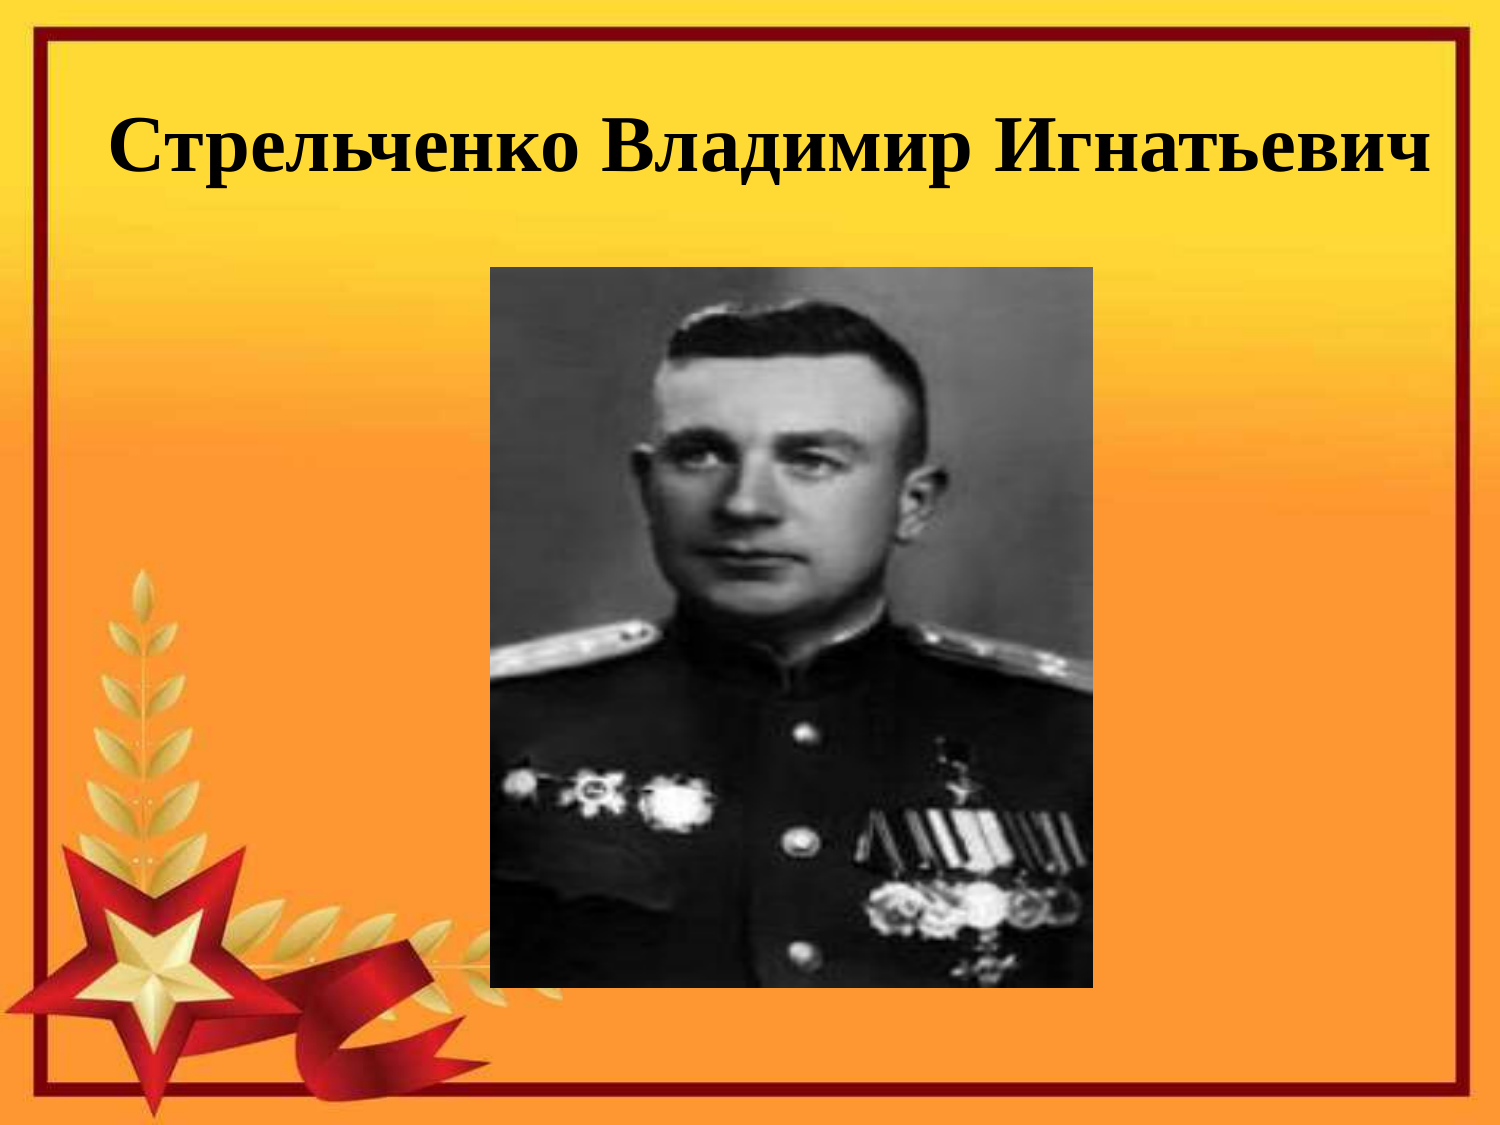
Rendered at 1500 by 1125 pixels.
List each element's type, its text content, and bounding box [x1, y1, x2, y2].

picture [0, 0, 1500, 1125]
title Стрельченко Владимир Игнатьевич [41, 45, 1500, 233]
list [489, 266, 1093, 988]
